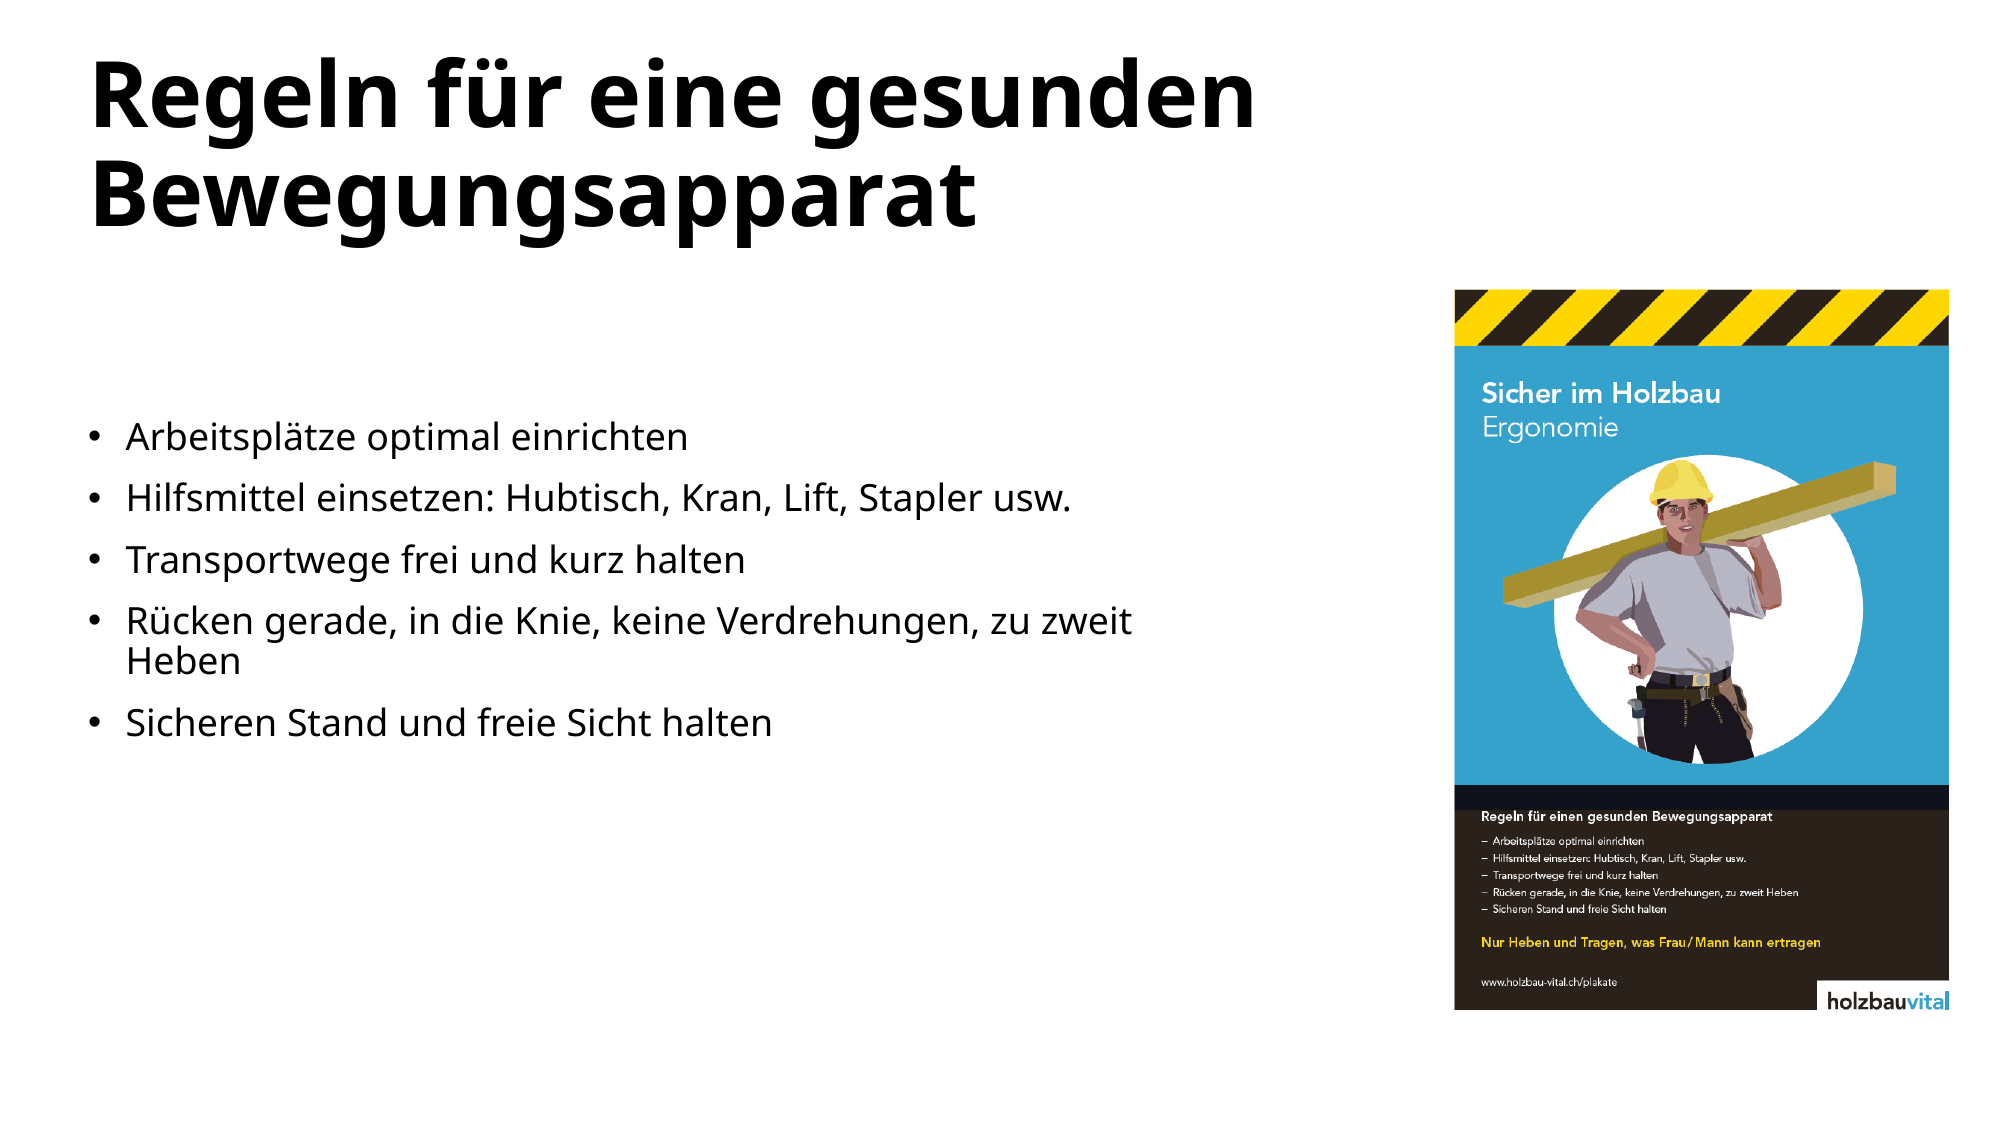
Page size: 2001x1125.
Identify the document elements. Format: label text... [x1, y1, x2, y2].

picture [1451, 287, 1952, 1013]
list Arbeitsplätze optimal einrichten Hilfsmittel einsetzen: Hubtisch, Kran, Lift, Stapler usw. Transportwege frei und kurz halten Rücken gerade, in die Knie, keine Verdrehungen, zu zweit Heben Sicheren Stand und freie Sicht halten [73, 410, 1184, 1064]
title Regeln für eine gesunden Bewegungsapparat [73, 38, 1799, 256]
